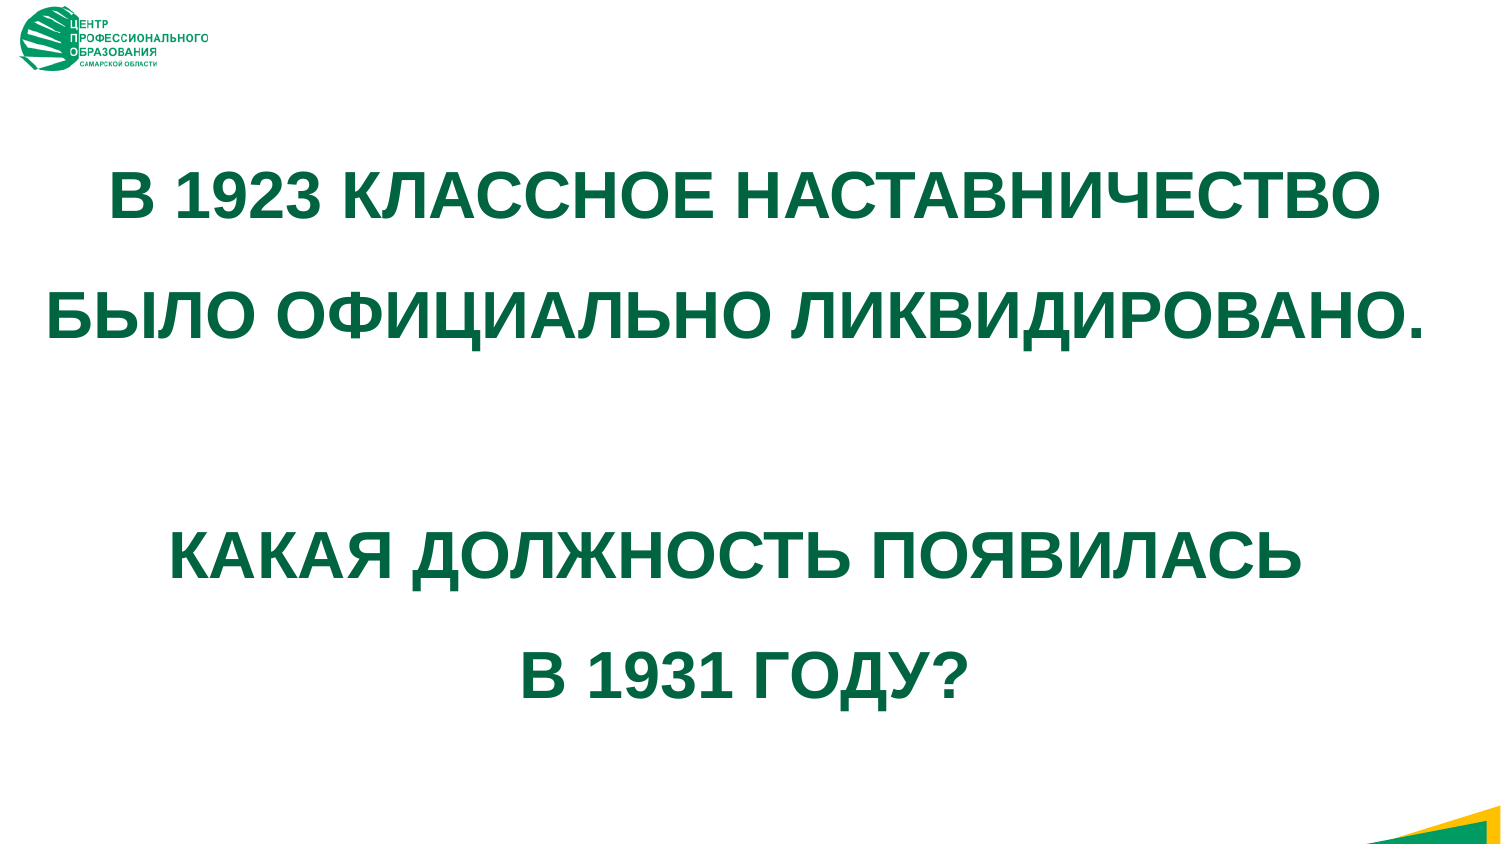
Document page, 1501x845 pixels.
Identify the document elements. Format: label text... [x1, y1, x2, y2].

picture [19, 6, 208, 71]
text_box В 1923 классное наставничество было официально ликвидировано. Какая должность появилась в 1931 году? [16, 105, 1475, 720]
